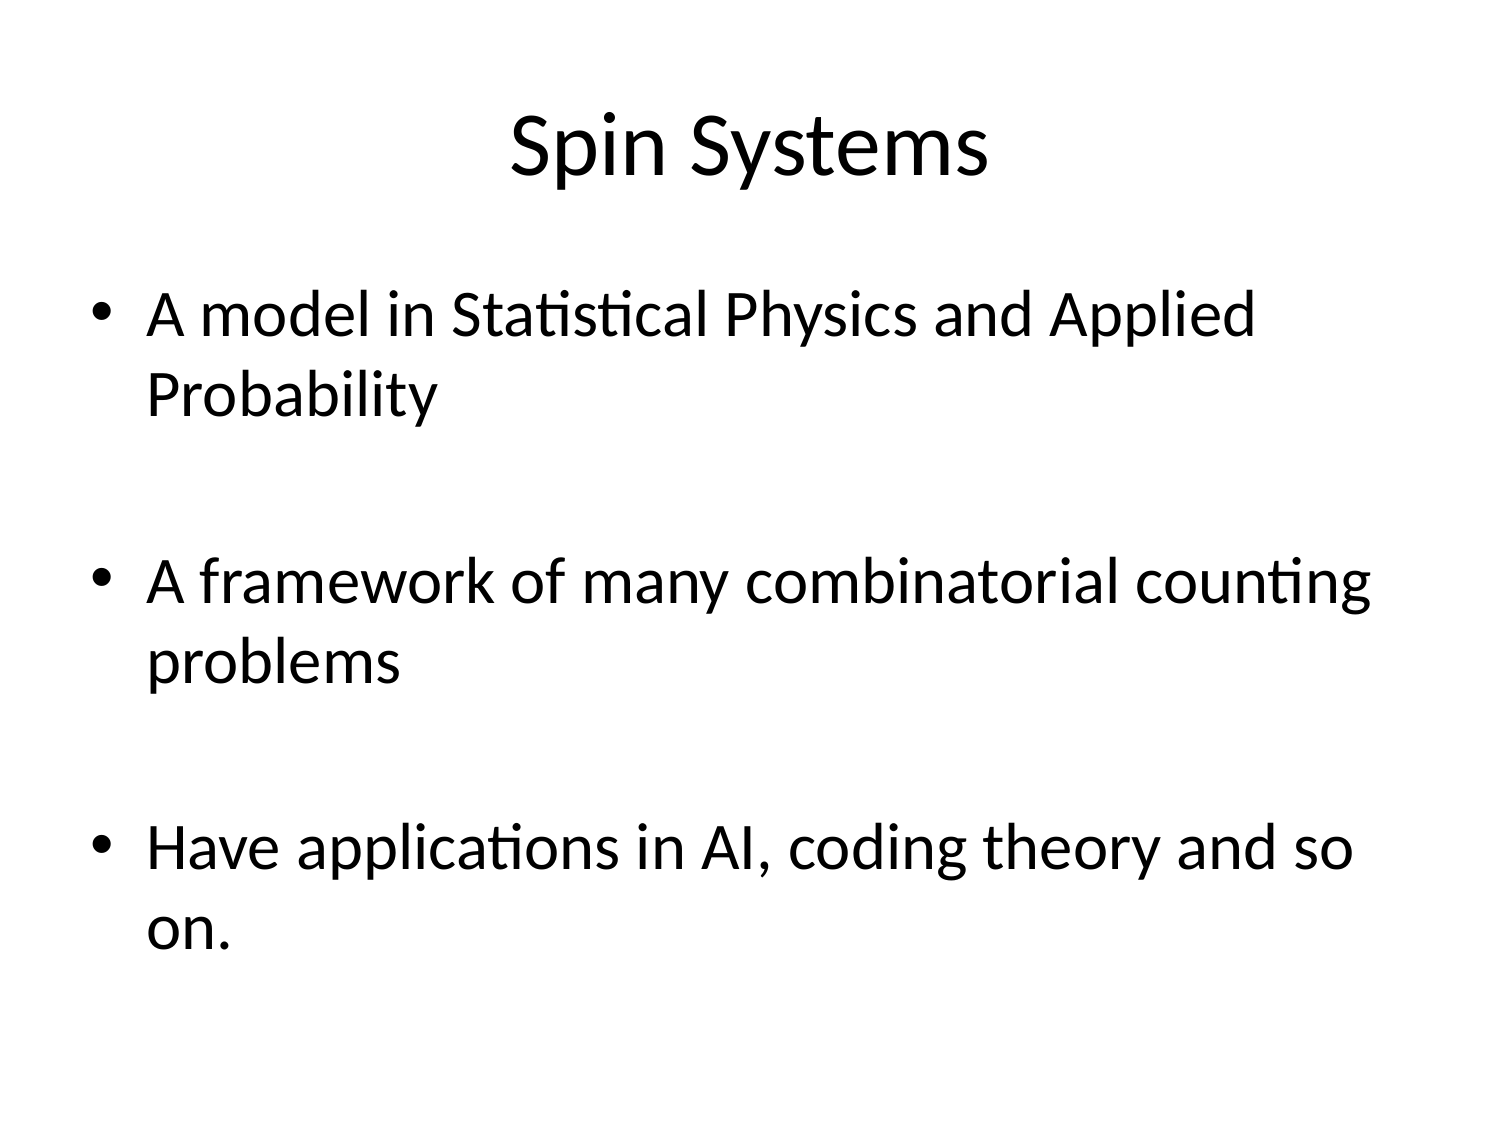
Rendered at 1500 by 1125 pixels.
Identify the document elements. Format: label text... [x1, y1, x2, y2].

title Spin Systems [75, 45, 1425, 233]
list A model in Statistical Physics and Applied Probability A framework of many combinatorial counting problems Have applications in AI, coding theory and so on. [75, 262, 1425, 1005]
